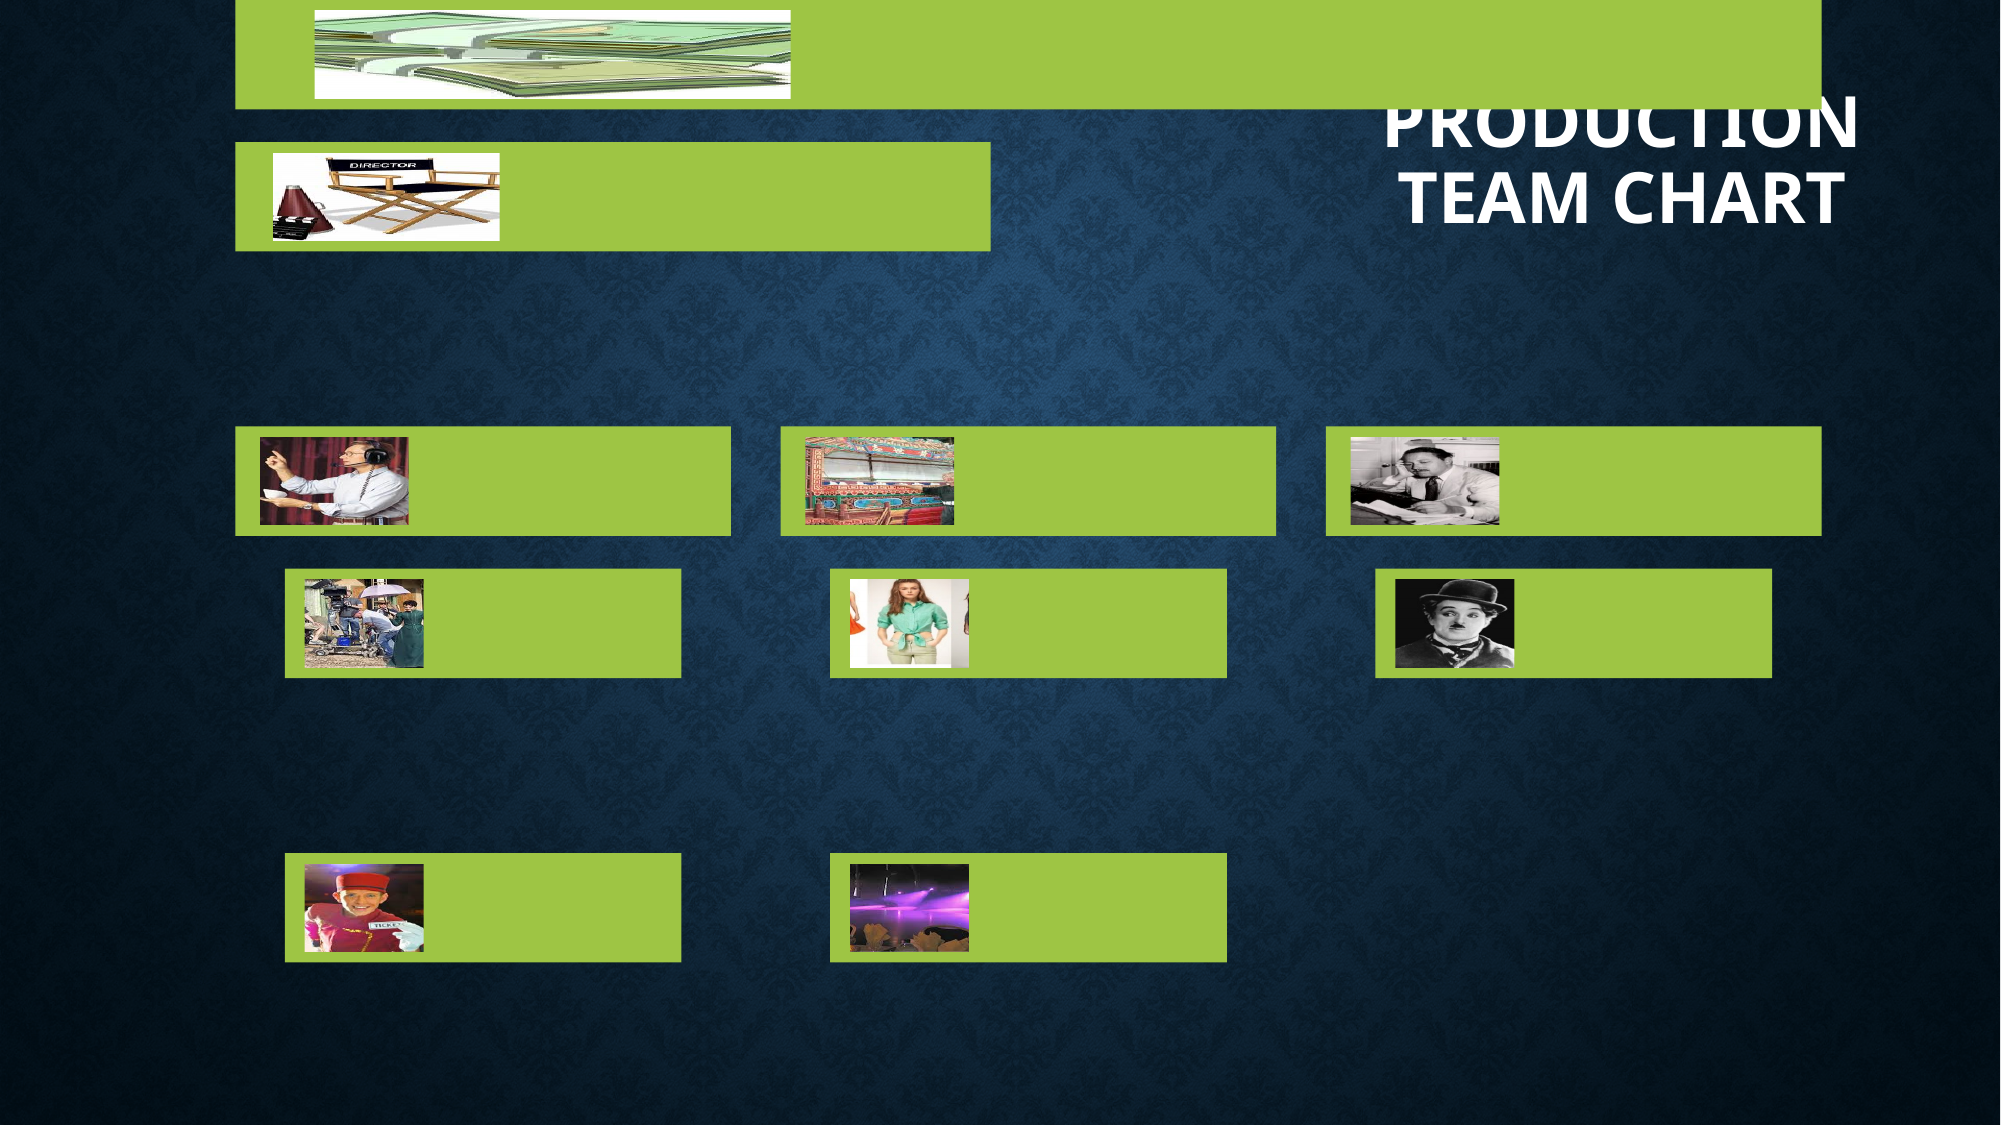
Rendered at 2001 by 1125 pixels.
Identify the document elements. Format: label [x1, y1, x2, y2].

text_box [36, 0, 2000, 1106]
